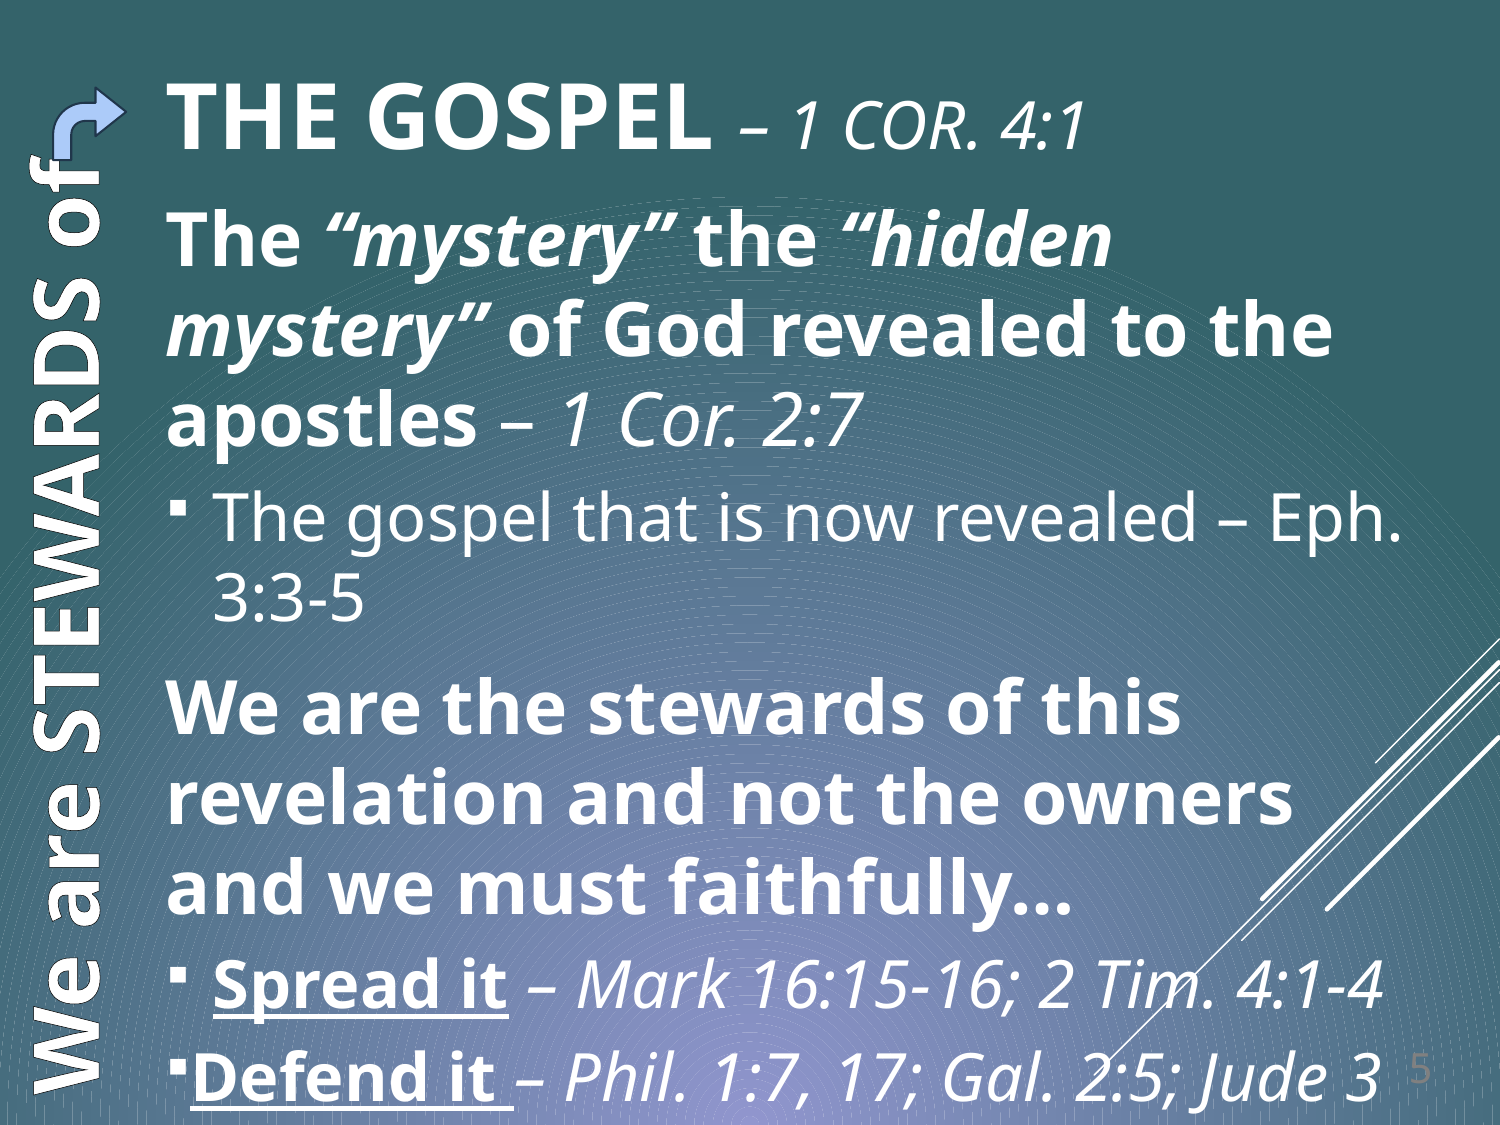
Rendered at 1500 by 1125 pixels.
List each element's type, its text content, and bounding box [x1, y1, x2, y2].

text_box [52, 86, 128, 162]
title THE GOSPEL – 1 cor. 4:1 [150, 42, 1323, 184]
slide_number 5 [1306, 996, 1448, 1107]
text_box We are STEWARDS of [0, 143, 125, 1110]
list The “mystery” the “hidden mystery” of God revealed to the apostles – 1 Cor. 2:7 The gospel that is now revealed – Eph. 3:3-5 We are the stewards of this revelation and not the owners and we must faithfully… Spread it – Mark 16:15-16; 2 Tim. 4:1-4 Defend it – Phil. 1:7, 17; Gal. 2:5; Jude 3 Guard its purity – Gal. 1:6-10 [150, 184, 1463, 1125]
